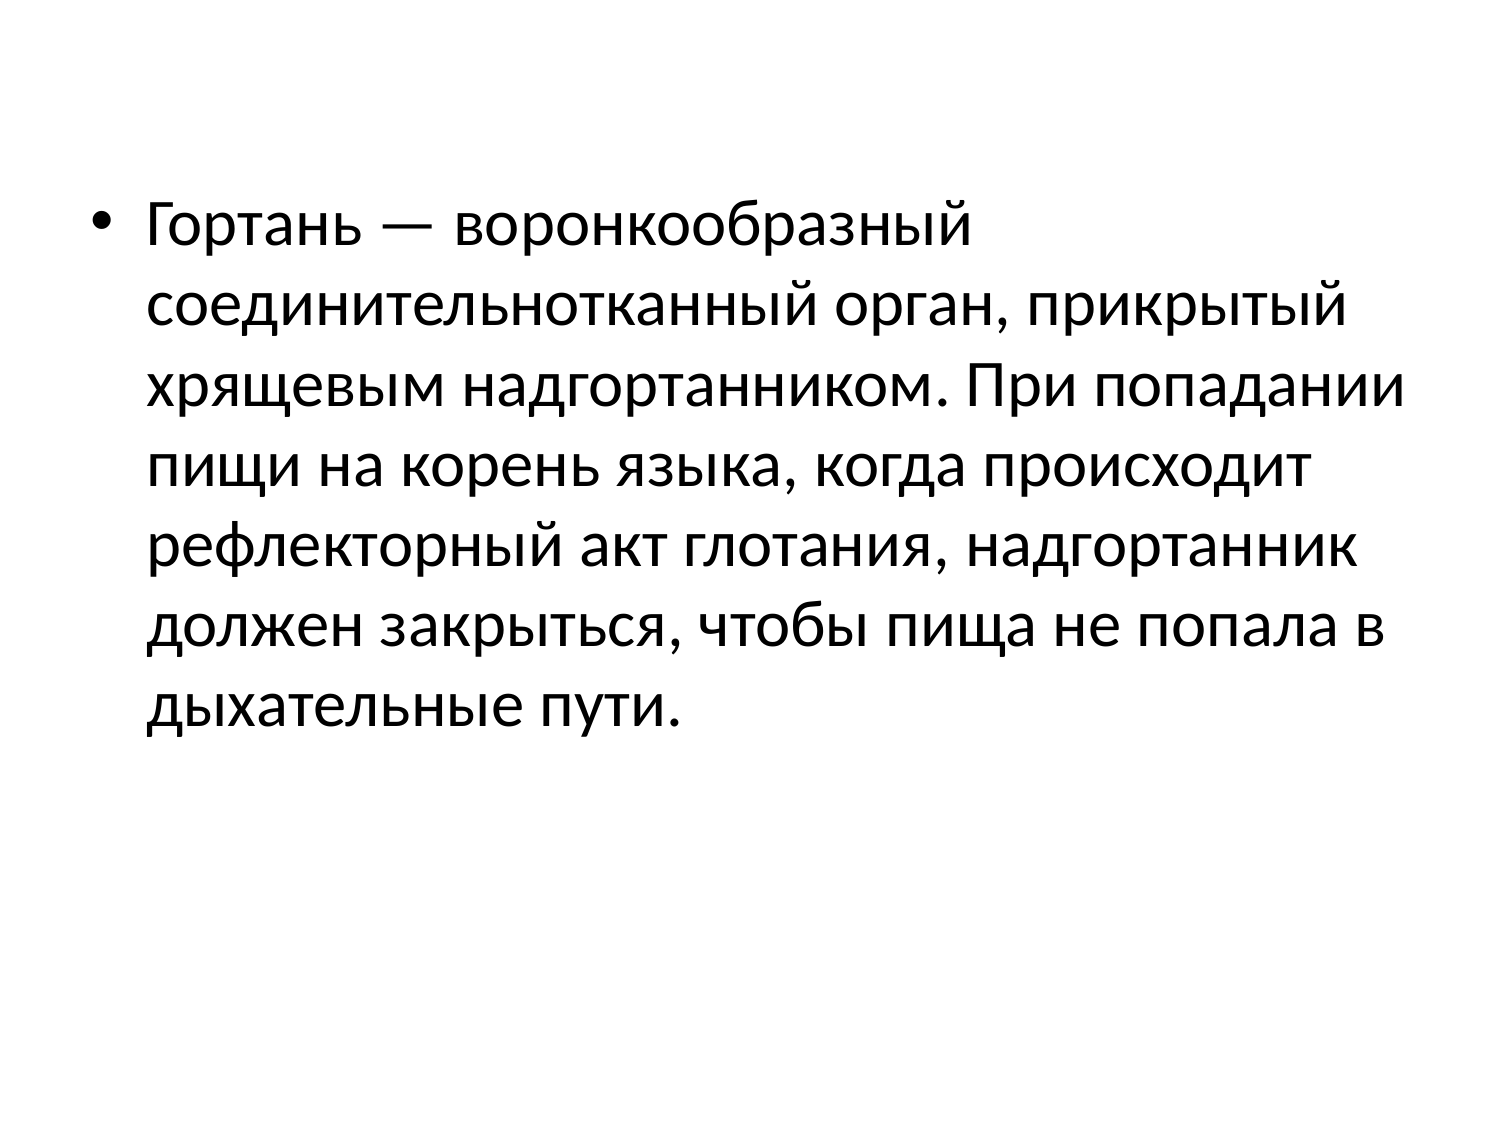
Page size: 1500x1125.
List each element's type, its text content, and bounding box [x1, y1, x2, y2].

list Гортань — воронкообразный соединительнотканный орган, прикрытый хрящевым надгортанником. При попадании пищи на корень языка, когда происходит рефлекторный акт глотания, надгортанник должен закрыться, чтобы пища не попала в дыхательные пути. [75, 78, 1425, 1005]
